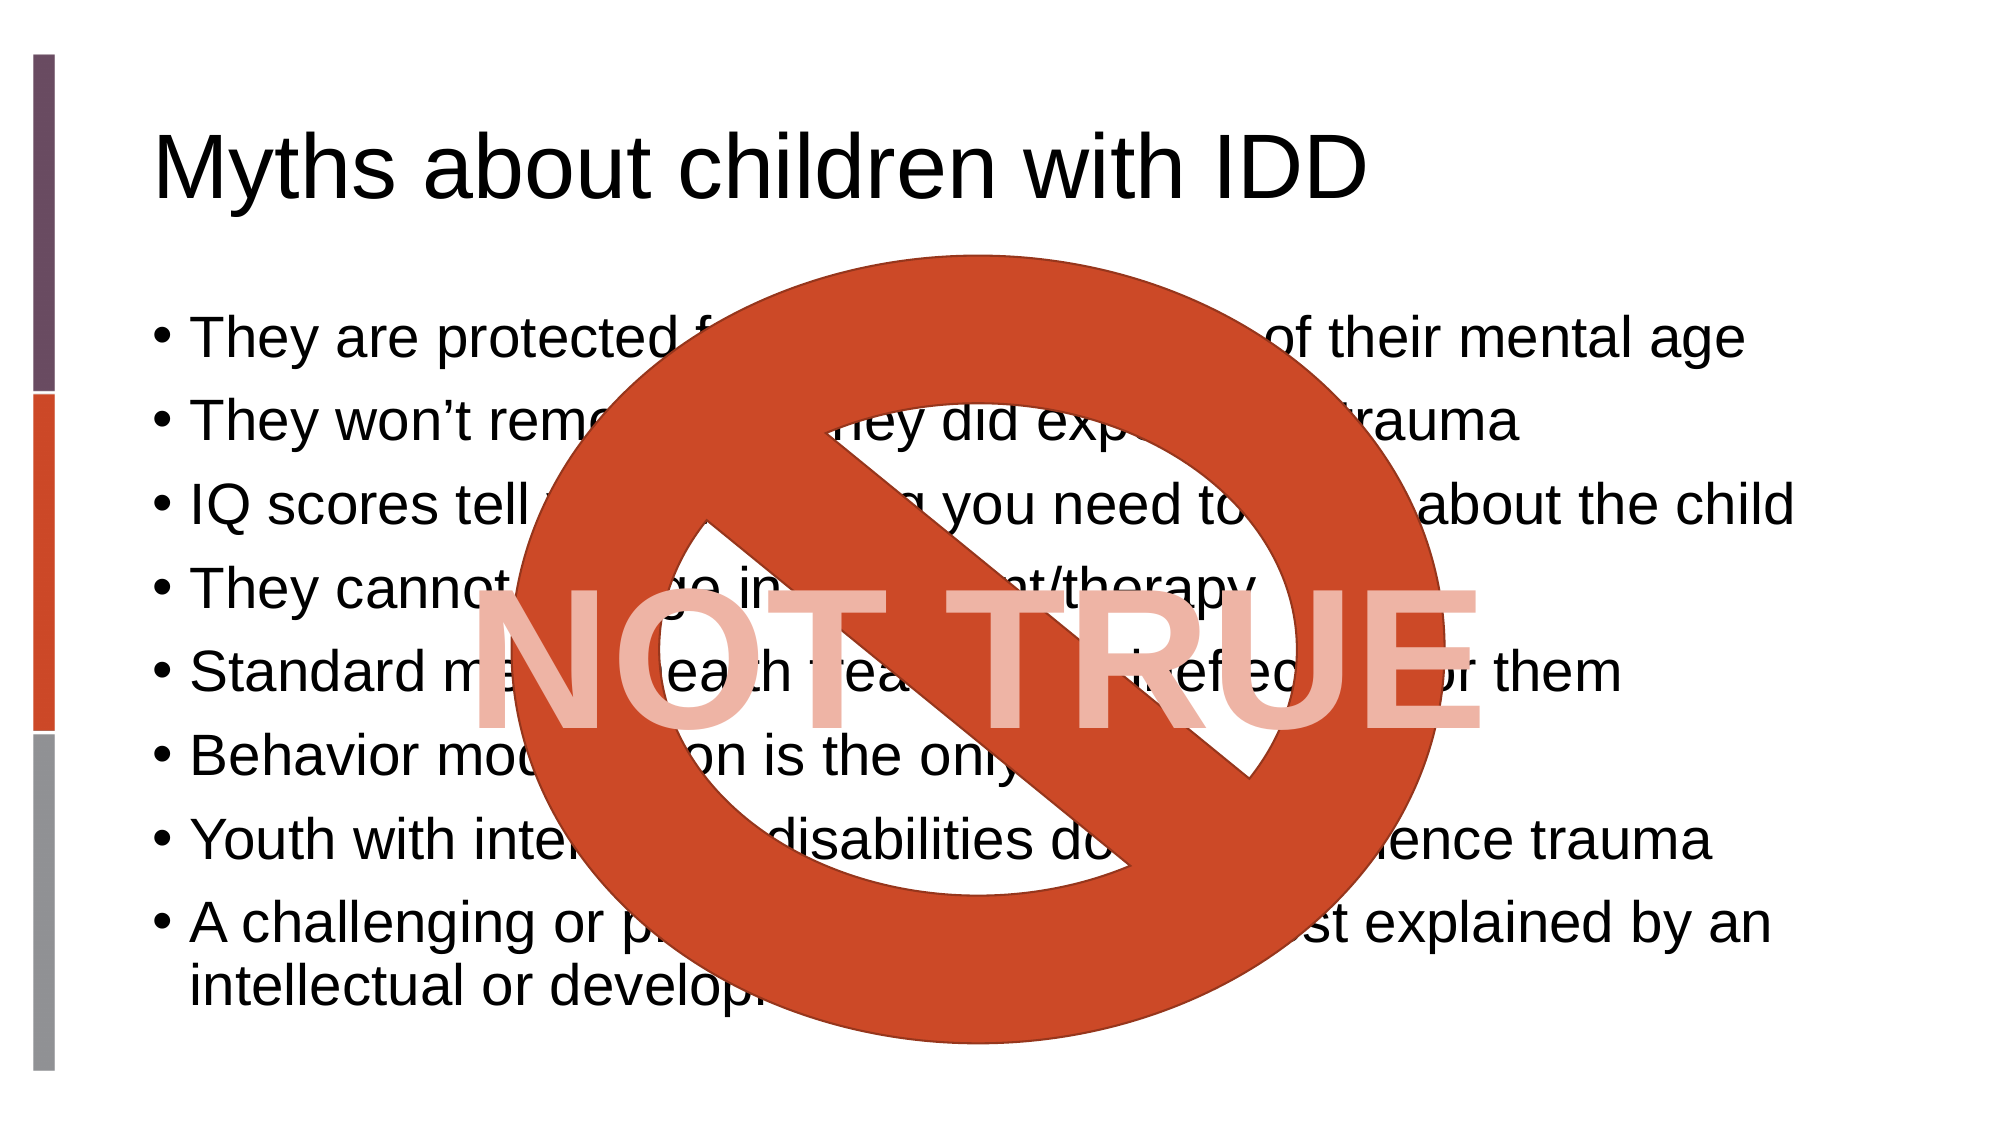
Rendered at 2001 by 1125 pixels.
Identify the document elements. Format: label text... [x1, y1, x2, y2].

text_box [446, 255, 1510, 1044]
list They are protected from trauma because of their mental age They won’t remember if they did experience trauma IQ scores tell you everything you need to know about the child They cannot engage in treatment/therapy Standard mental health treatment is ineffective for them Behavior modification is the only option Youth with intellectual disabilities do not experience trauma A challenging or problematic behavior is best explained by an intellectual or developmental disability [137, 299, 1863, 1066]
title Myths about children with IDD [137, 59, 1863, 278]
picture [34, 55, 54, 1070]
